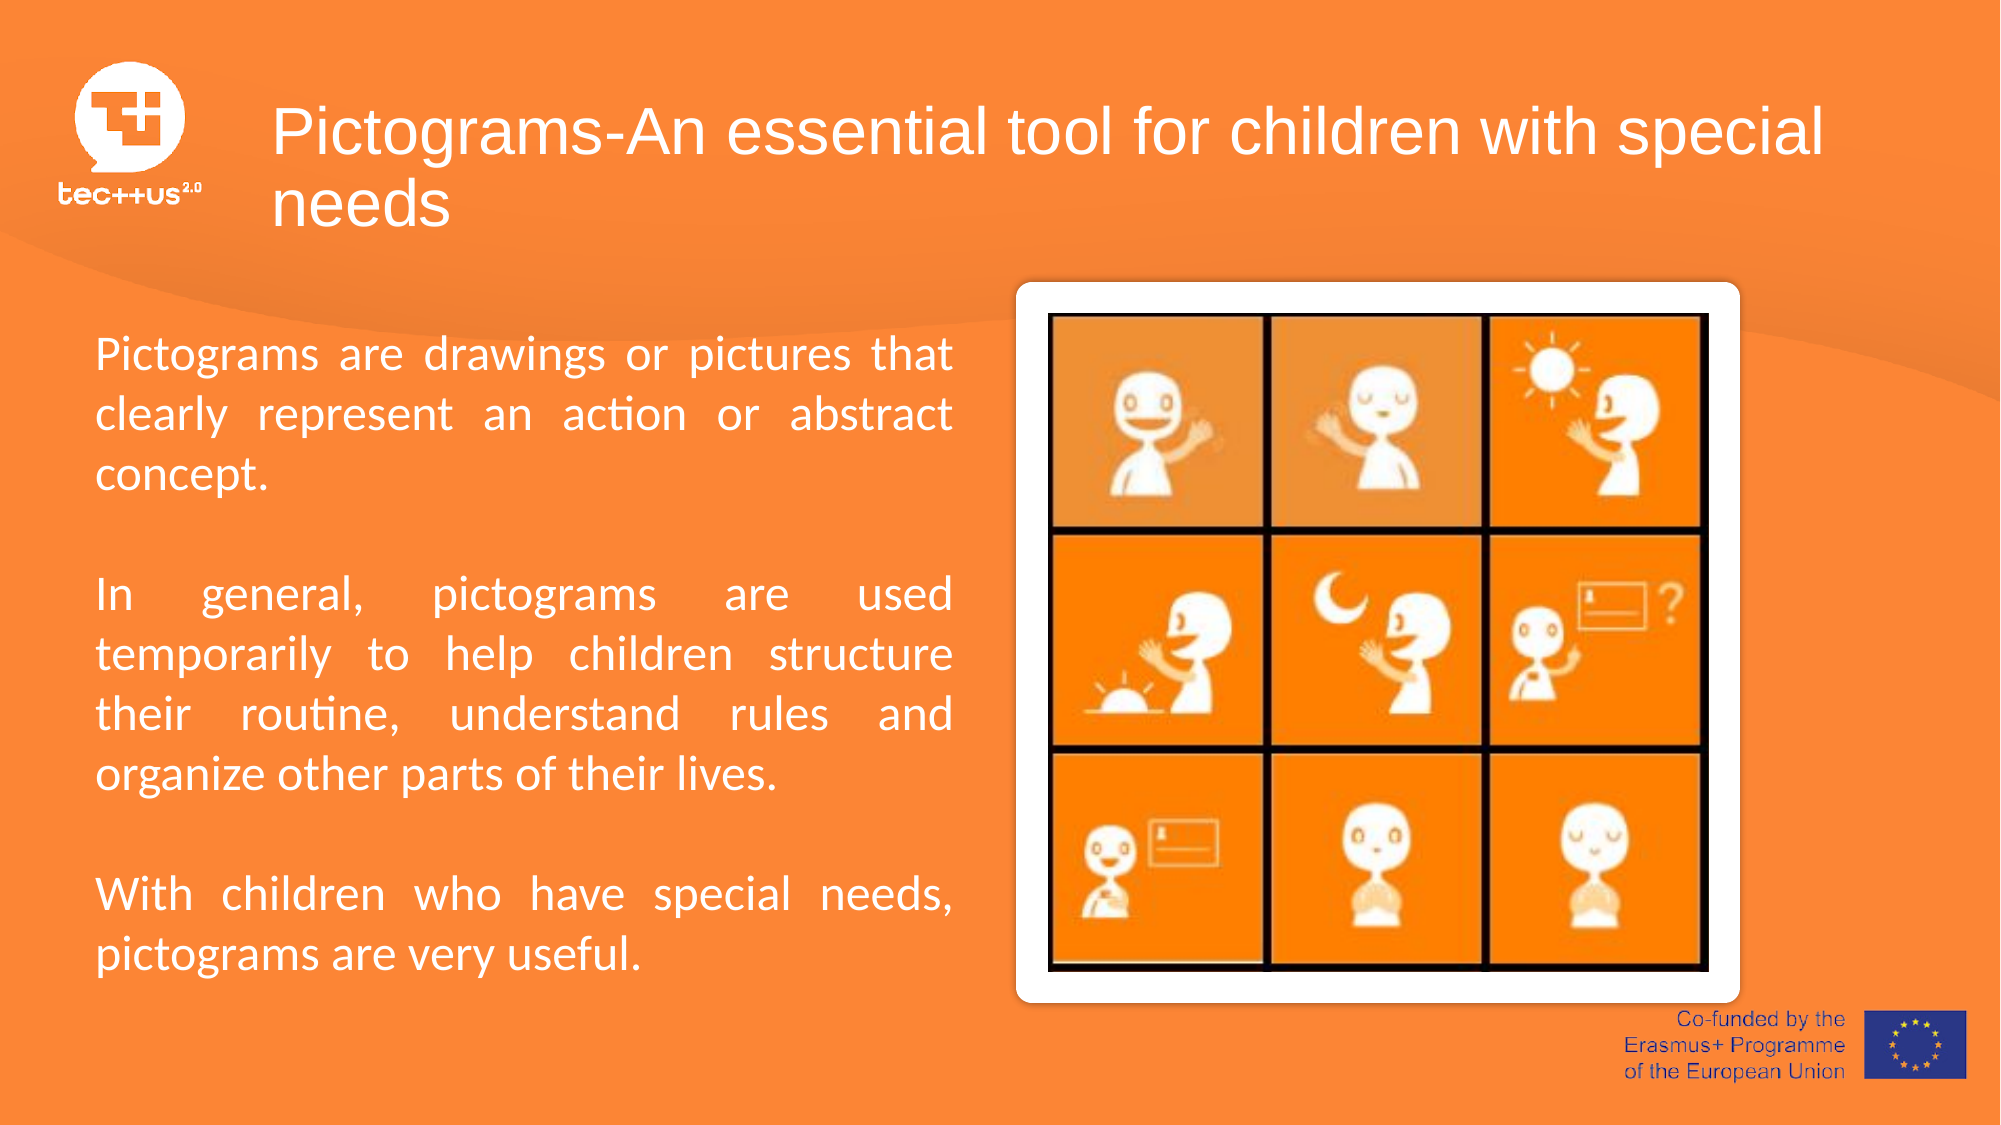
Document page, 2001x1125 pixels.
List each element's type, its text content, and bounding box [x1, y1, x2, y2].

title Pictograms-An essential tool for children with special needs [255, 59, 1908, 278]
picture [0, 0, 2001, 1125]
text_box Pictograms are drawings or pictures that clearly represent an action or abstract concept. In general, pictograms are used temporarily to help children structure their routine, understand rules and organize other parts of their lives. With children who have special needs, pictograms are very useful. [80, 312, 970, 988]
